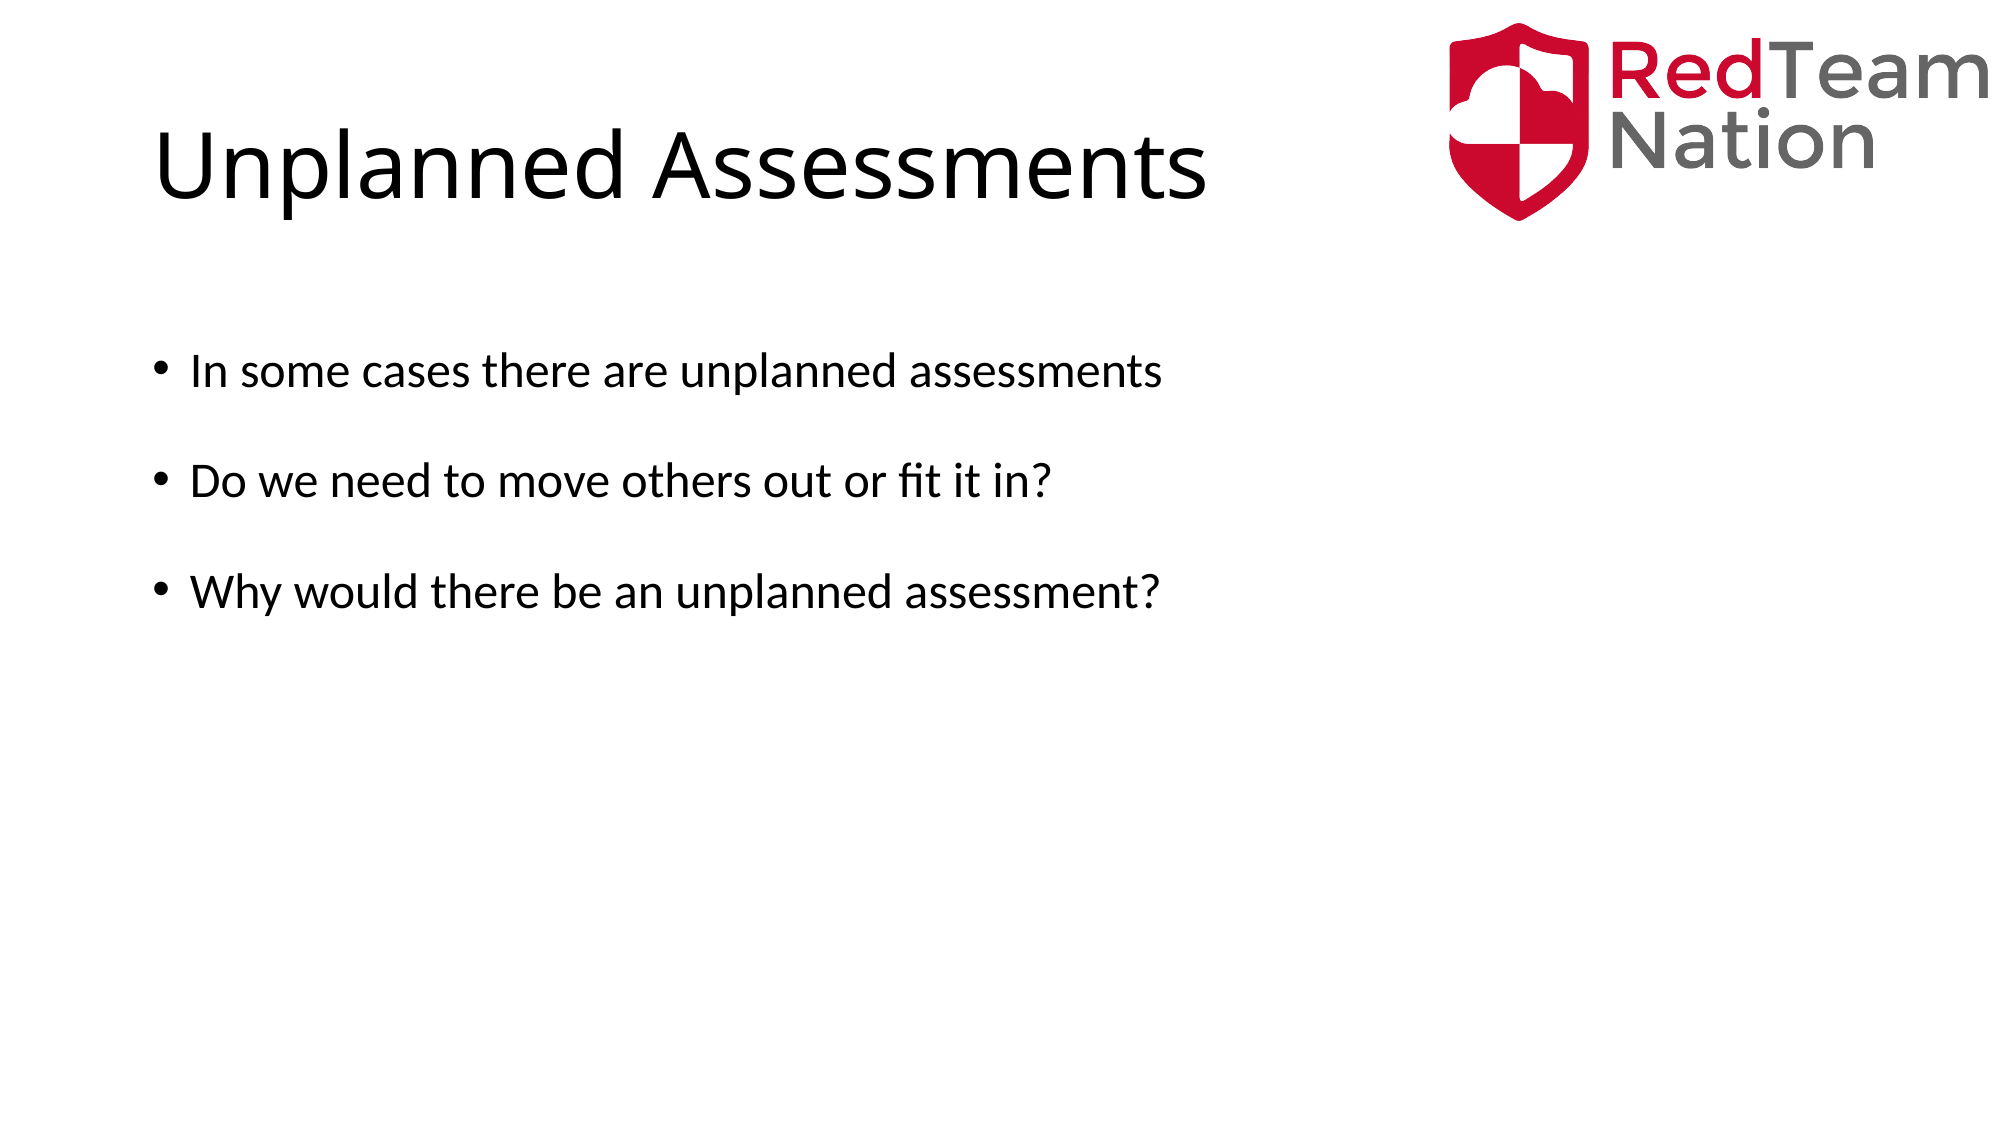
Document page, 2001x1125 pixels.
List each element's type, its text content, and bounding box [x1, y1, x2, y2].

title Unplanned Assessments [137, 59, 1863, 278]
picture [1449, 23, 1988, 221]
list In some cases there are unplanned assessments Do we need to move others out or fit it in? Why would there be an unplanned assessment? [137, 299, 1863, 1014]
